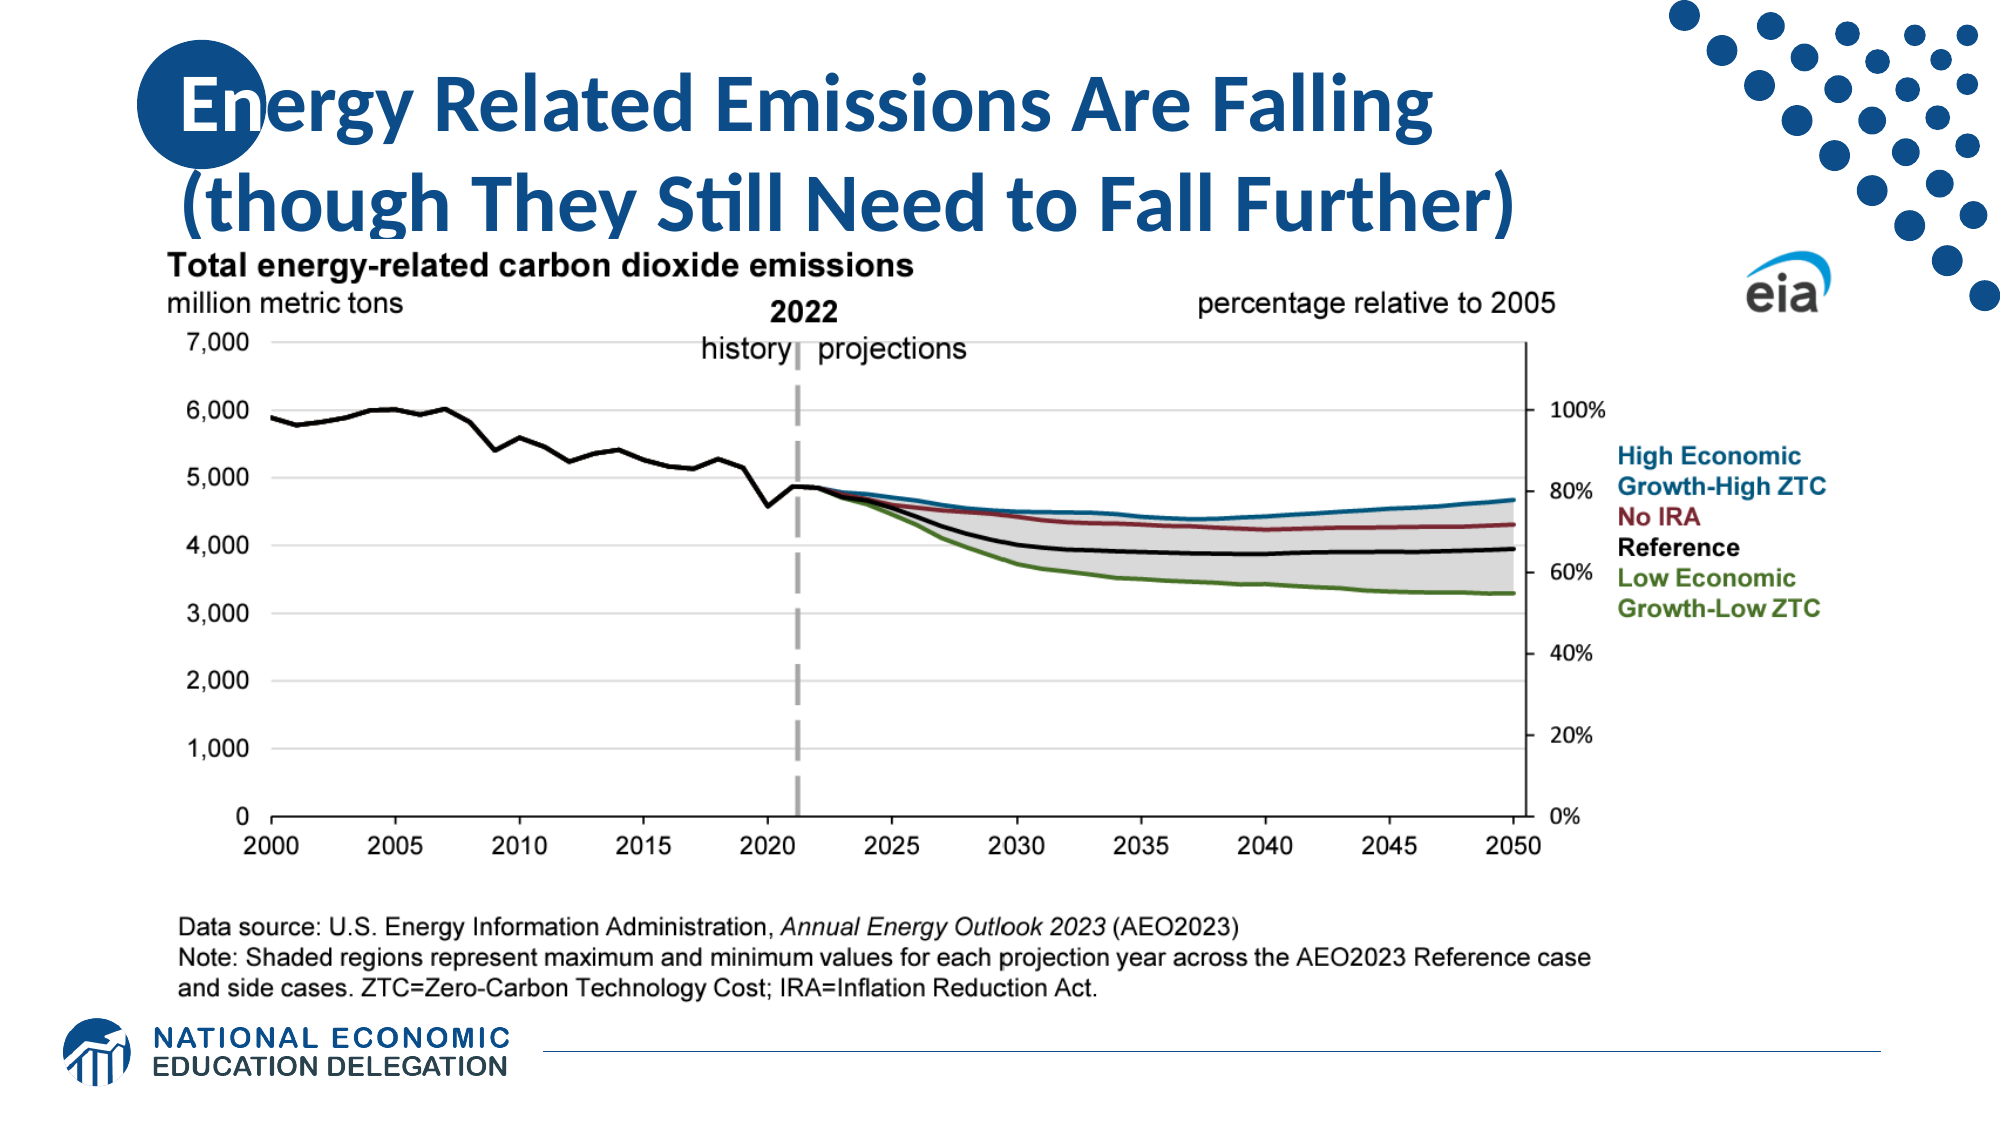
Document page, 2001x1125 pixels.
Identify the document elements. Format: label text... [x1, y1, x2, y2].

picture [138, 239, 1862, 1007]
title Energy Related Emissions Are Falling (though They Still Need to Fall Further) [164, 41, 1890, 287]
picture [55, 1013, 520, 1091]
